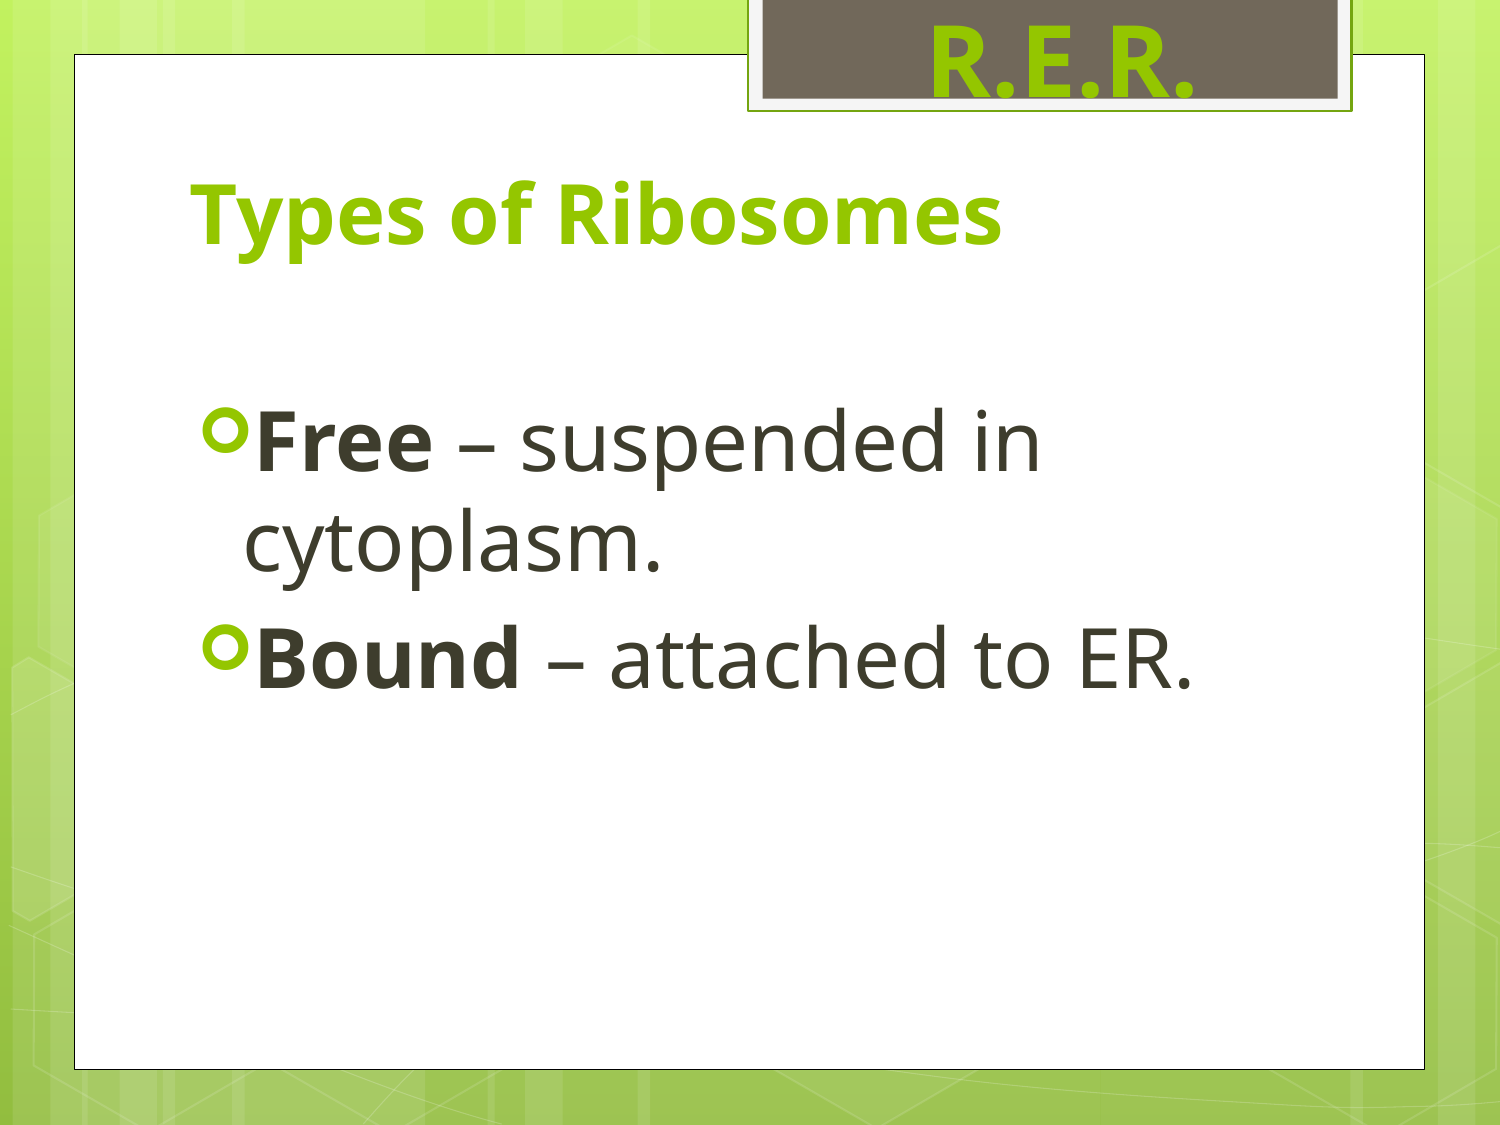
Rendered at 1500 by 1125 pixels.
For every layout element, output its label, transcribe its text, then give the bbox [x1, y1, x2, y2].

list Free – suspended in cytoplasm. Bound – attached to ER. [171, 381, 1283, 825]
title Types of Ribosomes [174, 81, 1328, 269]
text_box R.E.R. [900, 37, 1225, 125]
